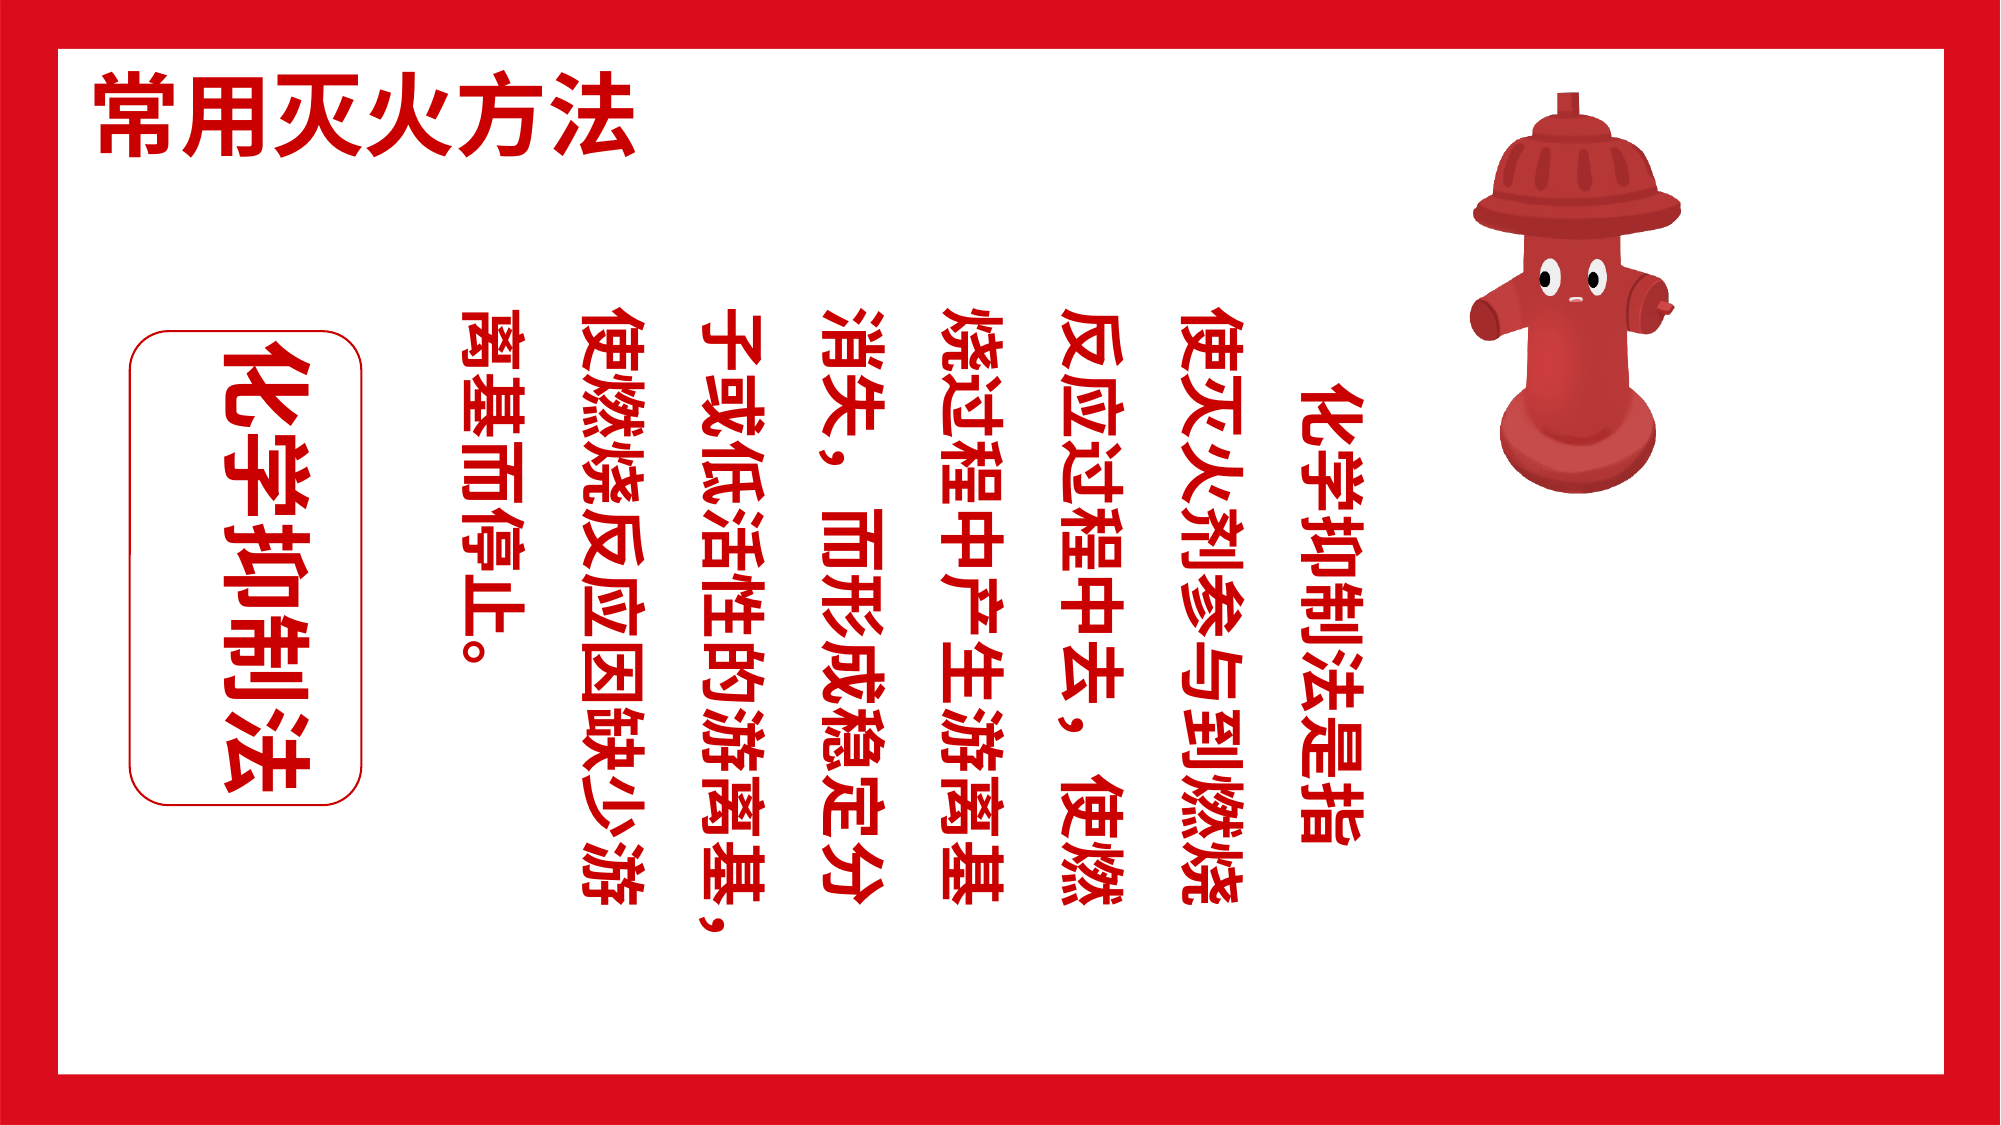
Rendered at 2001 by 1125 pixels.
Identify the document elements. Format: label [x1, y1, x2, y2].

picture [1454, 80, 1702, 503]
text_box [0, 0, 2000, 1125]
